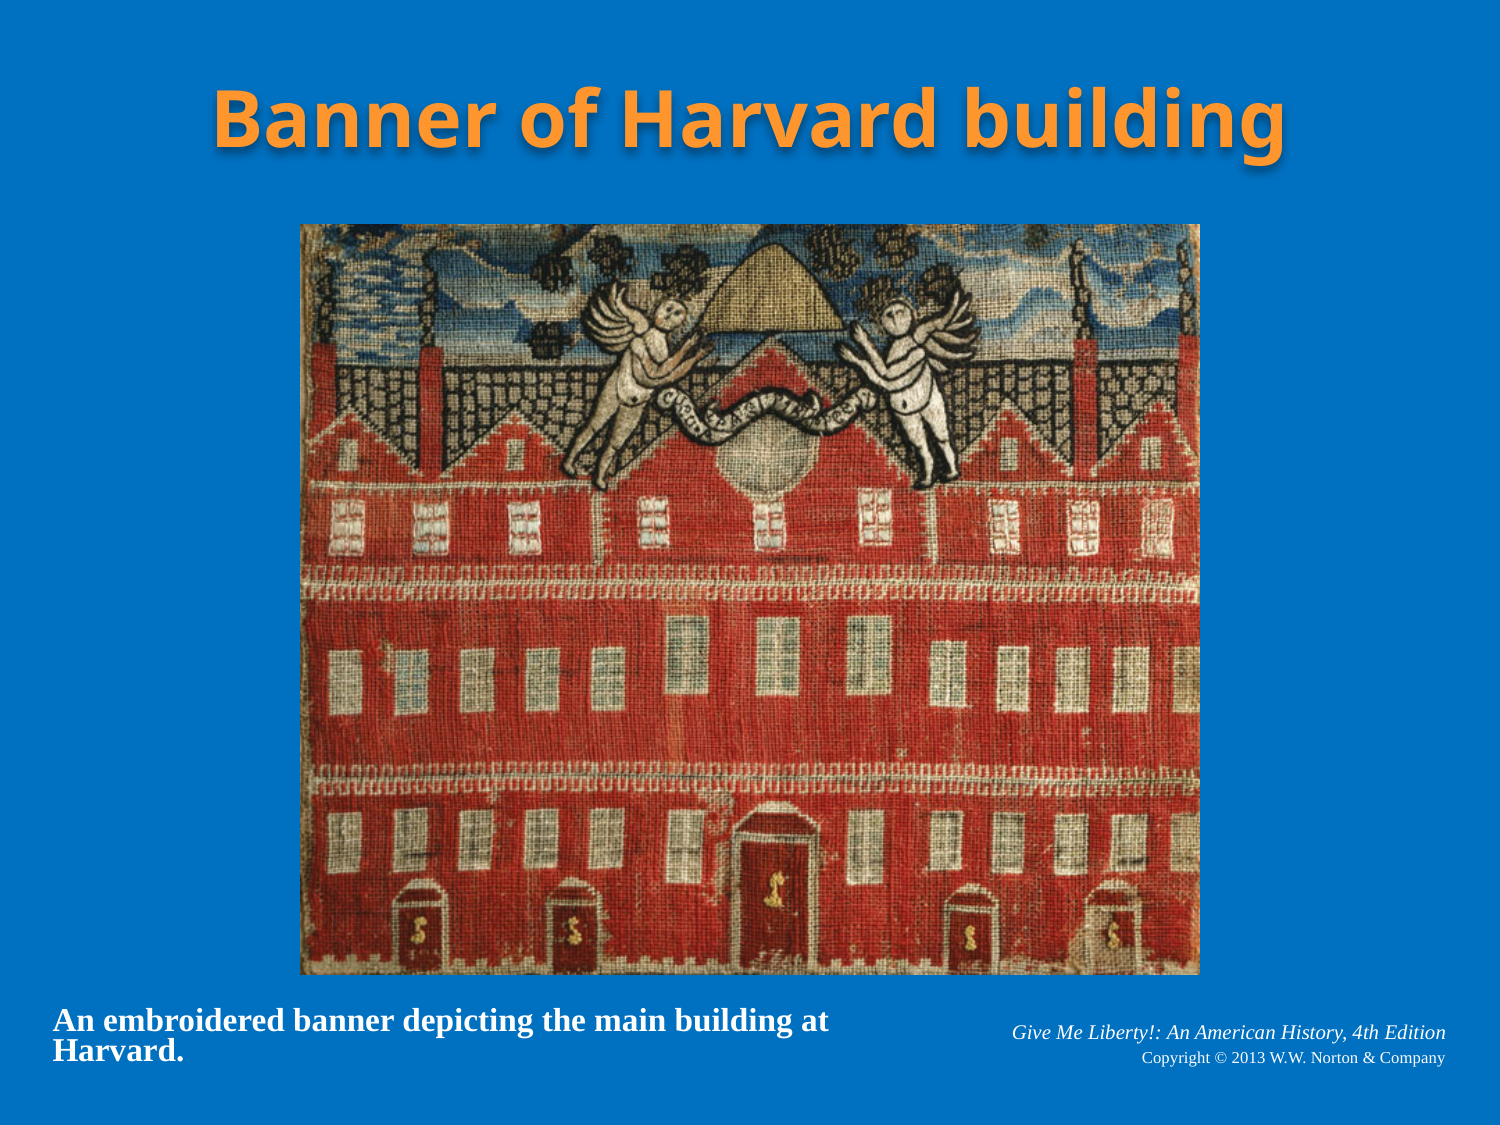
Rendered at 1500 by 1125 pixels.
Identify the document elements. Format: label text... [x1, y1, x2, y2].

list An embroidered banner depicting the main building at Harvard. [37, 999, 737, 1088]
title Banner of Harvard building [74, 22, 1426, 211]
text_box Give Me Liberty!: An American History, 4th Edition Copyright © 2013 W.W. Norton & Company [737, 999, 1492, 1113]
picture [299, 224, 1201, 976]
